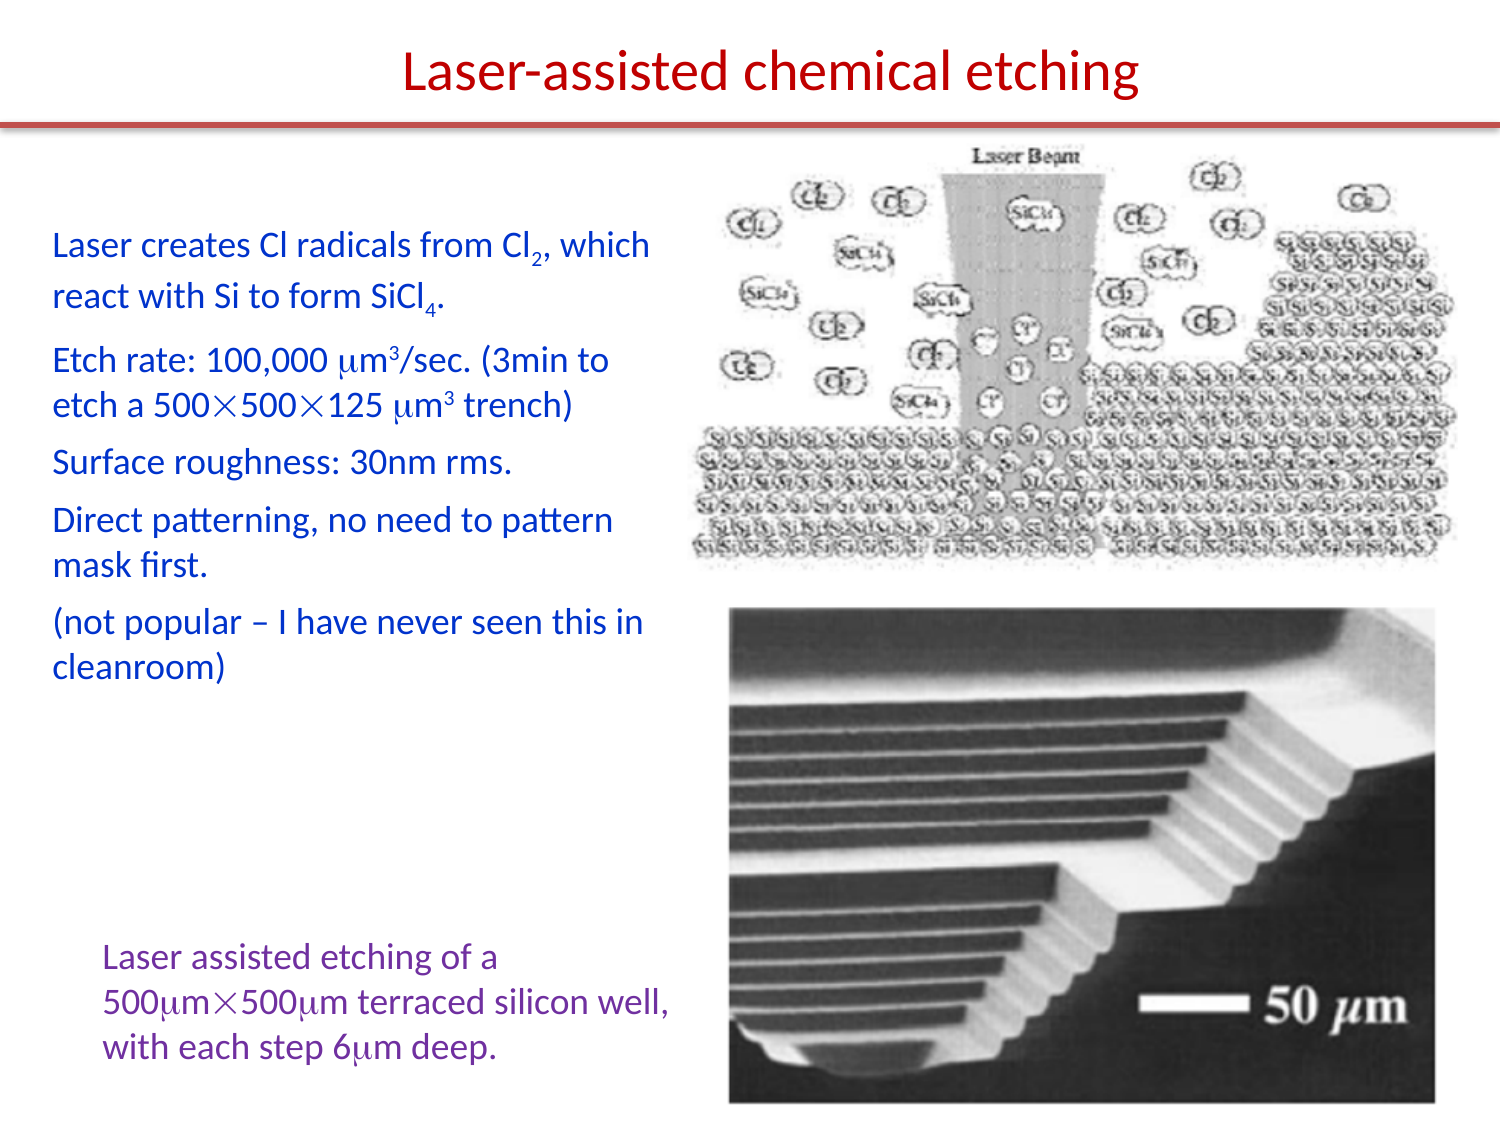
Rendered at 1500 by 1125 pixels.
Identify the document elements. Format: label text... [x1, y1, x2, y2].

text_box Laser assisted etching of a 500m500m terraced silicon well, with each step 6m deep. [87, 924, 682, 1075]
text_box Laser-assisted chemical etching [387, 24, 1163, 110]
text_box Laser creates Cl radicals from Cl2, which react with Si to form SiCl4. Etch rate: 100,000 m3/sec. (3min to etch a 500500125 m3 trench) Surface roughness: 30nm rms. Direct patterning, no need to pattern mask first. (not popular – I have never seen this in cleanroom) [37, 212, 682, 695]
picture [687, 143, 1458, 1115]
